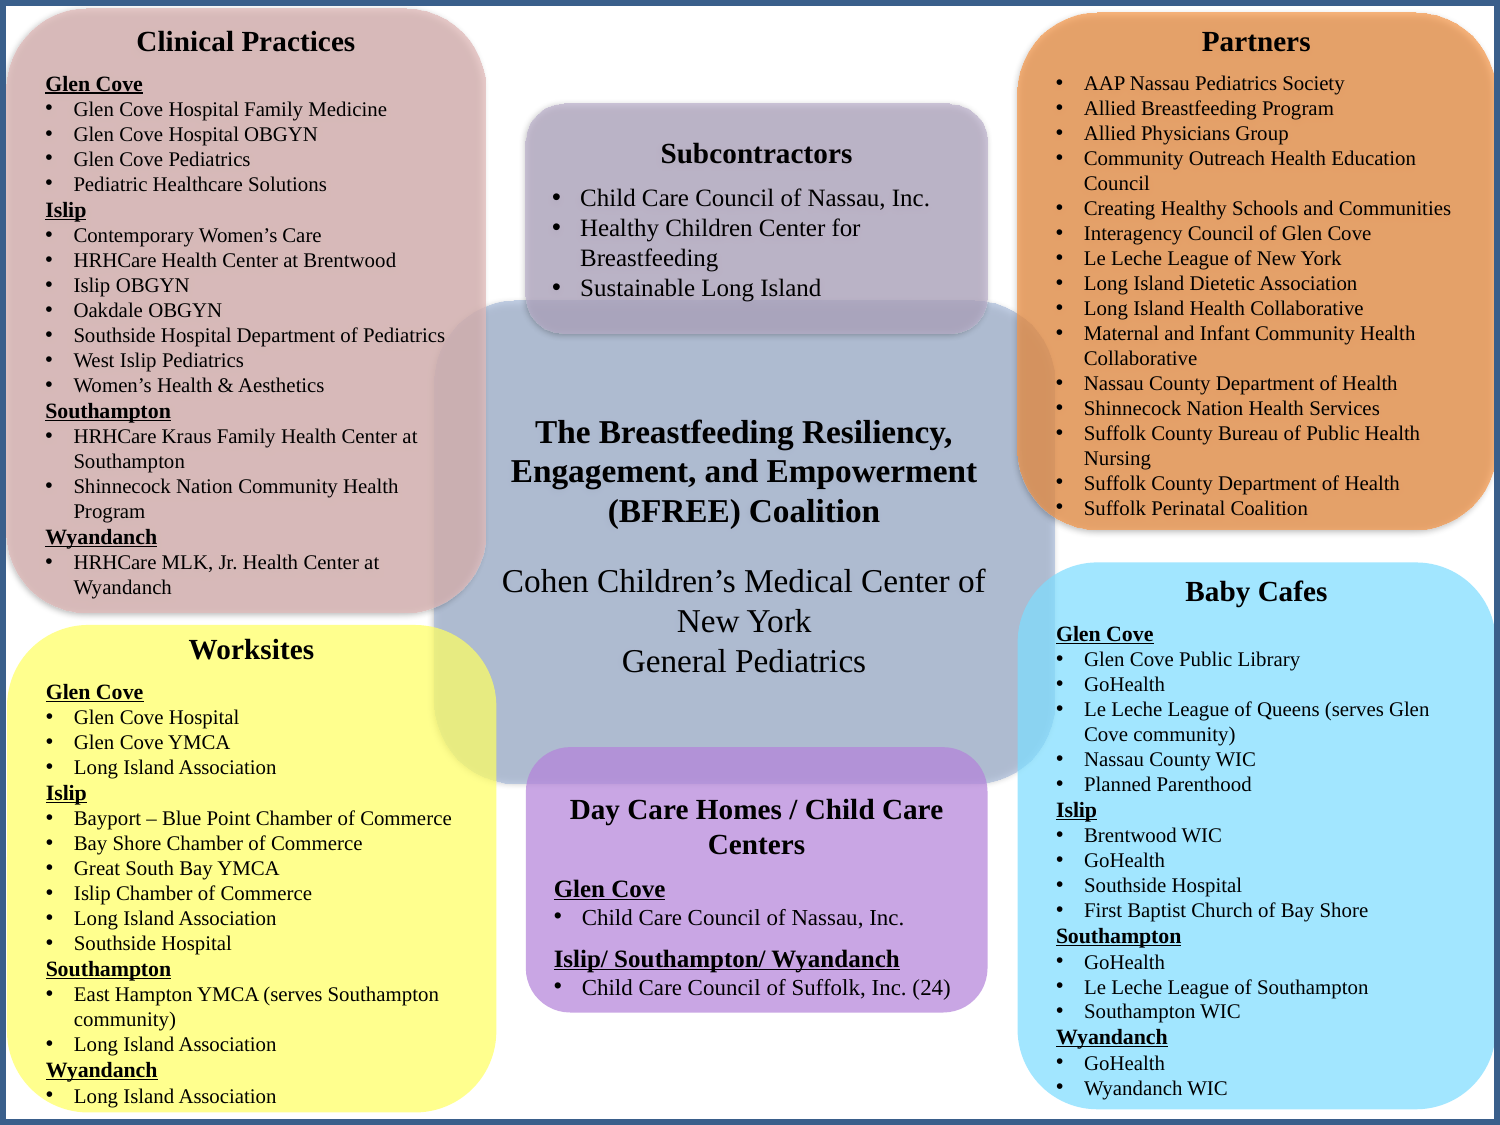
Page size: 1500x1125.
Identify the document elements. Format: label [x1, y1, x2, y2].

text_box [0, 0, 1500, 1125]
